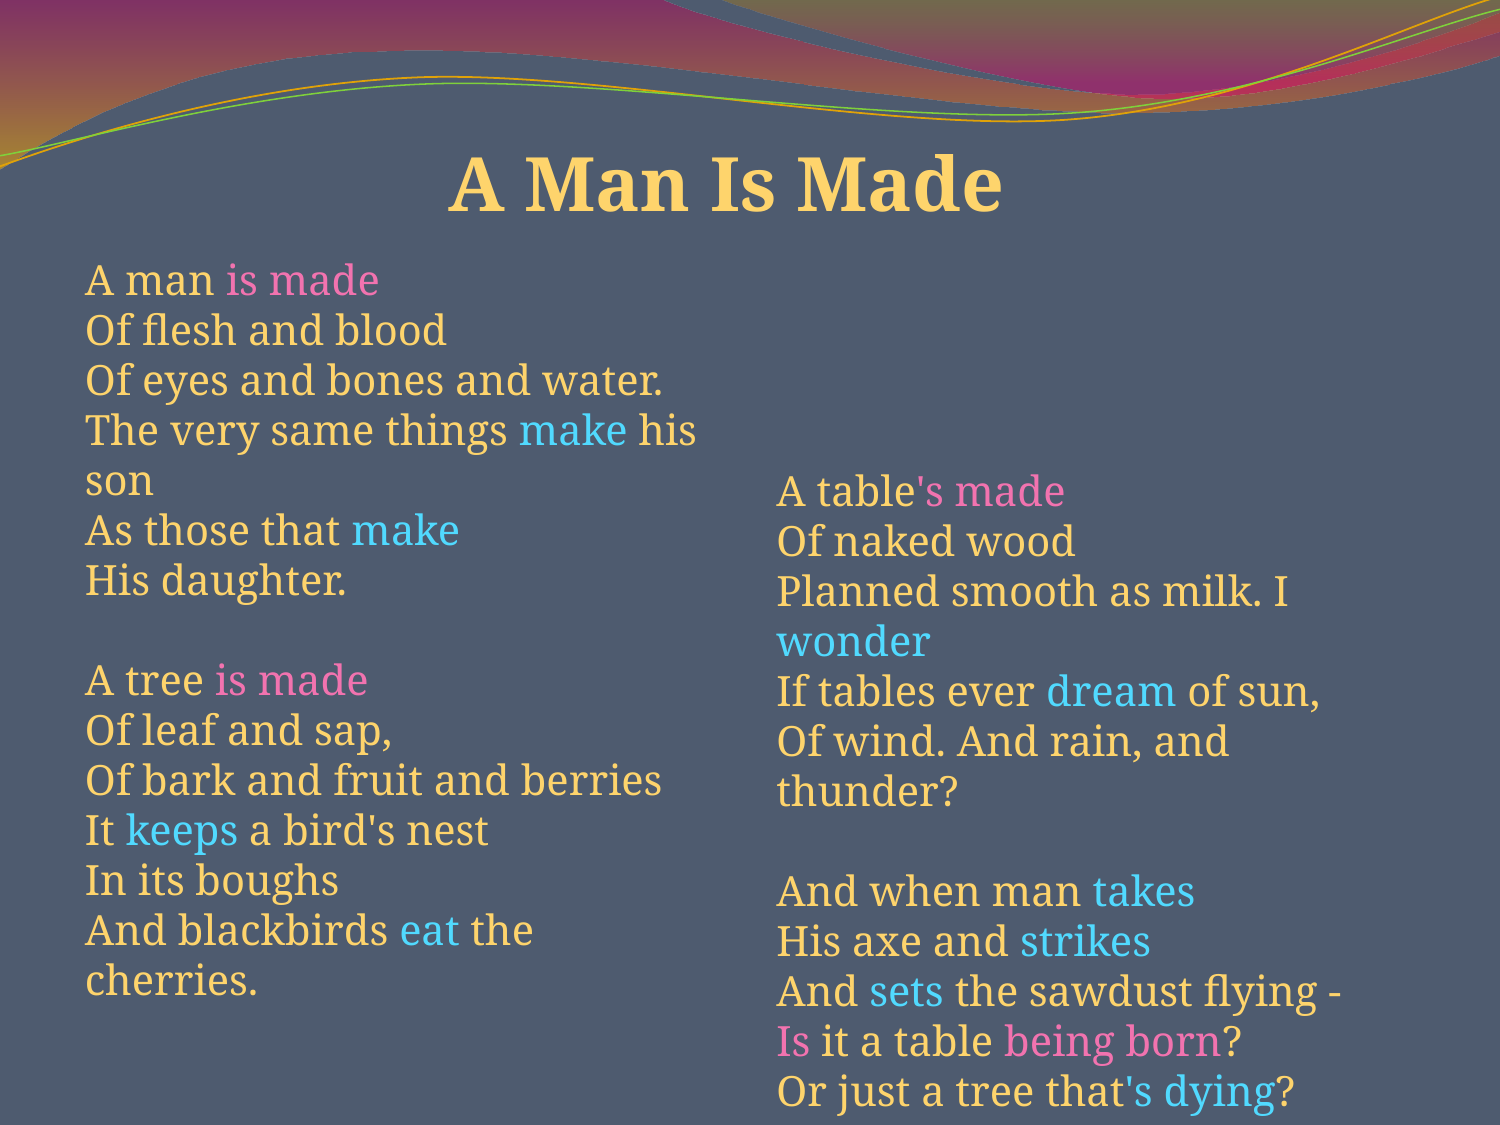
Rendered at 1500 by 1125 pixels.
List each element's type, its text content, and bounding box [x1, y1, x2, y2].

text_box A man is made Of flesh and blood Of eyes and bones and water. The very same things make his son As those that make His daughter. A tree is made Of leaf and sap, Of bark and fruit and berries It keeps a bird's nest In its boughs And blackbirds eat the cherries. [70, 246, 727, 1012]
text_box A table's made Of naked wood Planned smooth as milk. I wonder If tables ever dream of sun, Of wind. And rain, and thunder? And when man takes His axe and strikes And sets the sawdust flying - Is it a table being born? Or just a tree that's dying? [761, 457, 1430, 1125]
text_box A Man Is Made [374, 128, 1078, 234]
